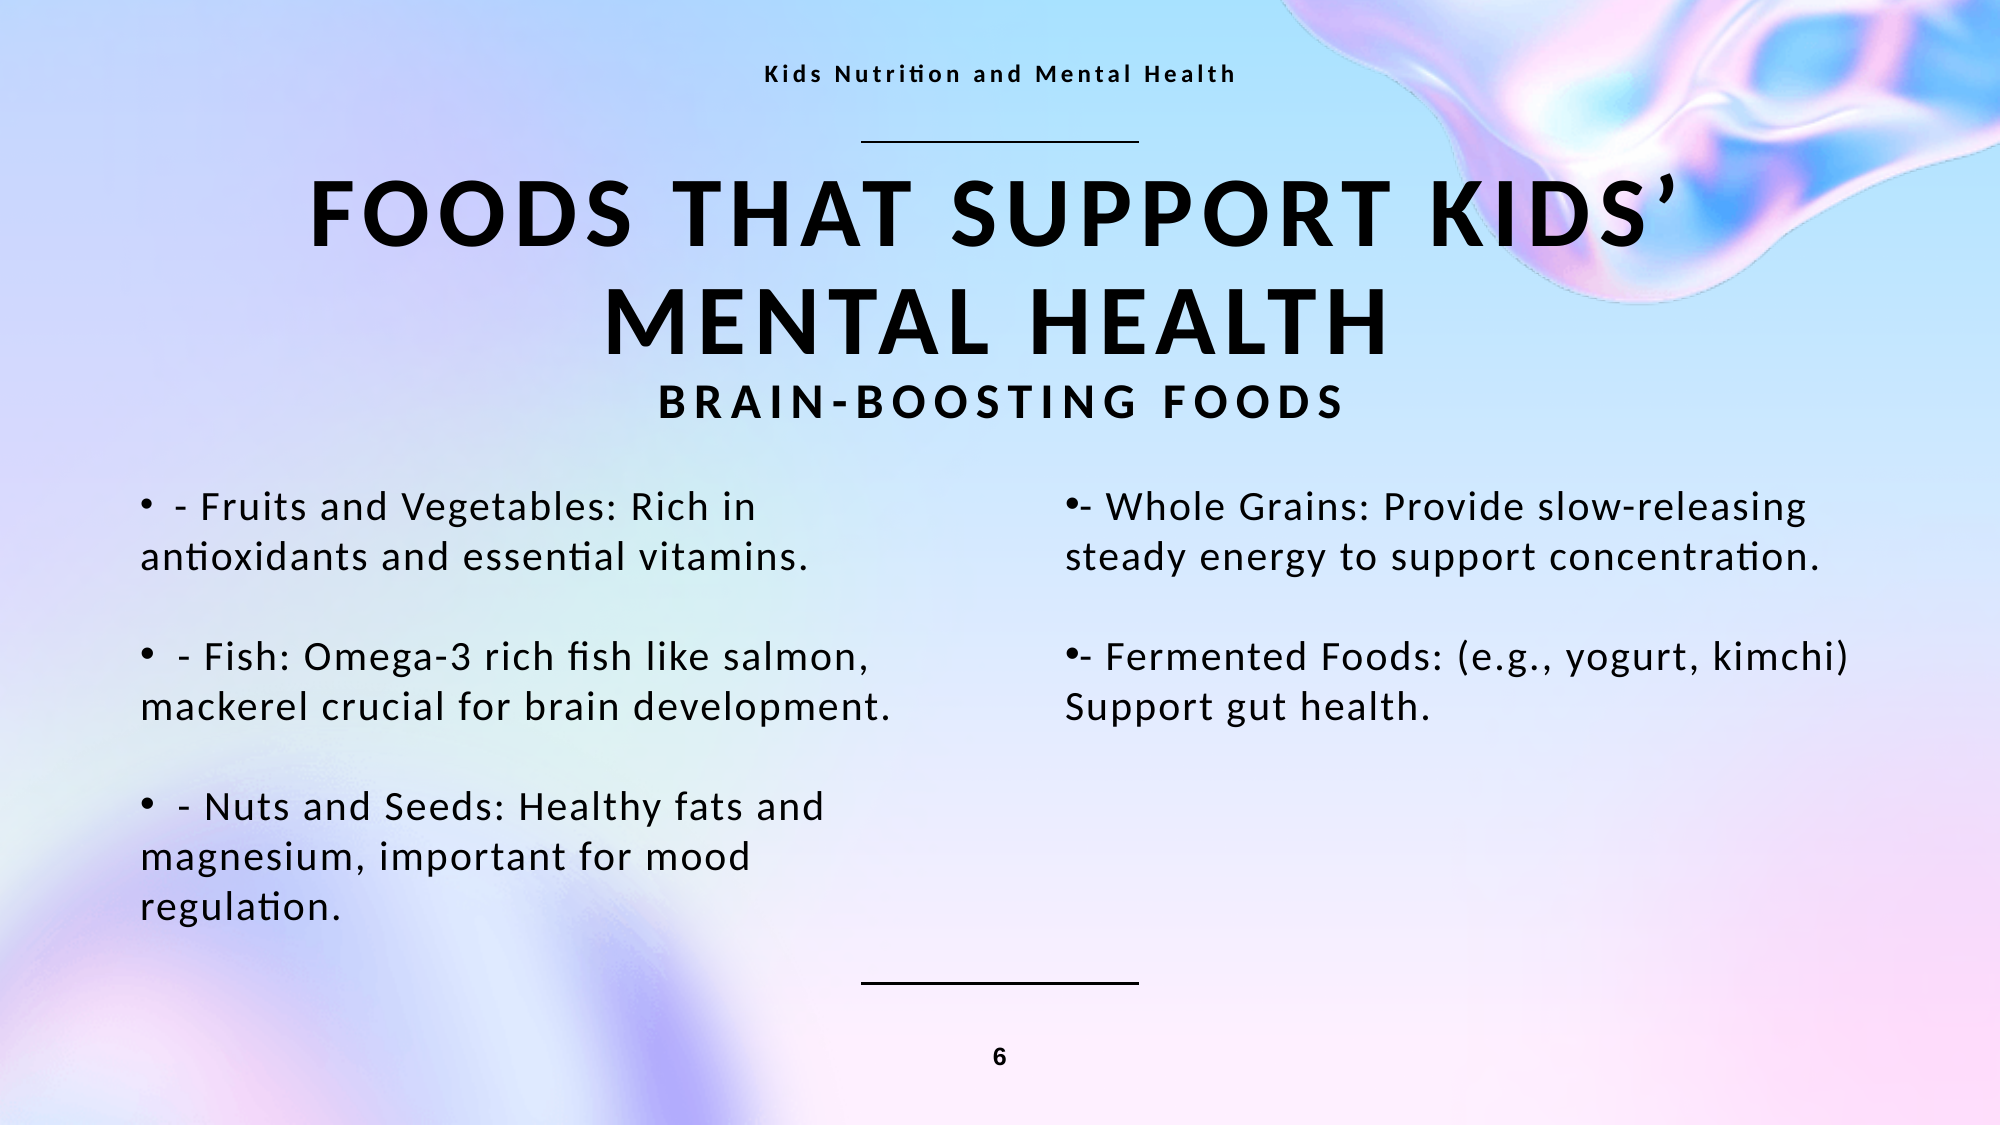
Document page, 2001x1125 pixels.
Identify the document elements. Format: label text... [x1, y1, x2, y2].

list - Fruits and Vegetables: Rich in antioxidants and essential vitamins. - Fish: Omega-3 rich fish like salmon, mackerel crucial for brain development. - Nuts and Seeds: Healthy fats and magnesium, important for mood regulation. [125, 471, 972, 1004]
footer Kids Nutrition and Mental Health [662, 1, 1338, 143]
slide_number 6 [662, 985, 1338, 1125]
list - Whole Grains: Provide slow-releasing steady energy to support concentration. - Fermented Foods: (e.g., yogurt, kimchi) Support gut health. [1050, 471, 1901, 1004]
picture [0, 0, 2000, 1125]
title Foods That Support Kids’ Mental Health Brain-Boosting Foods [99, 96, 1900, 355]
